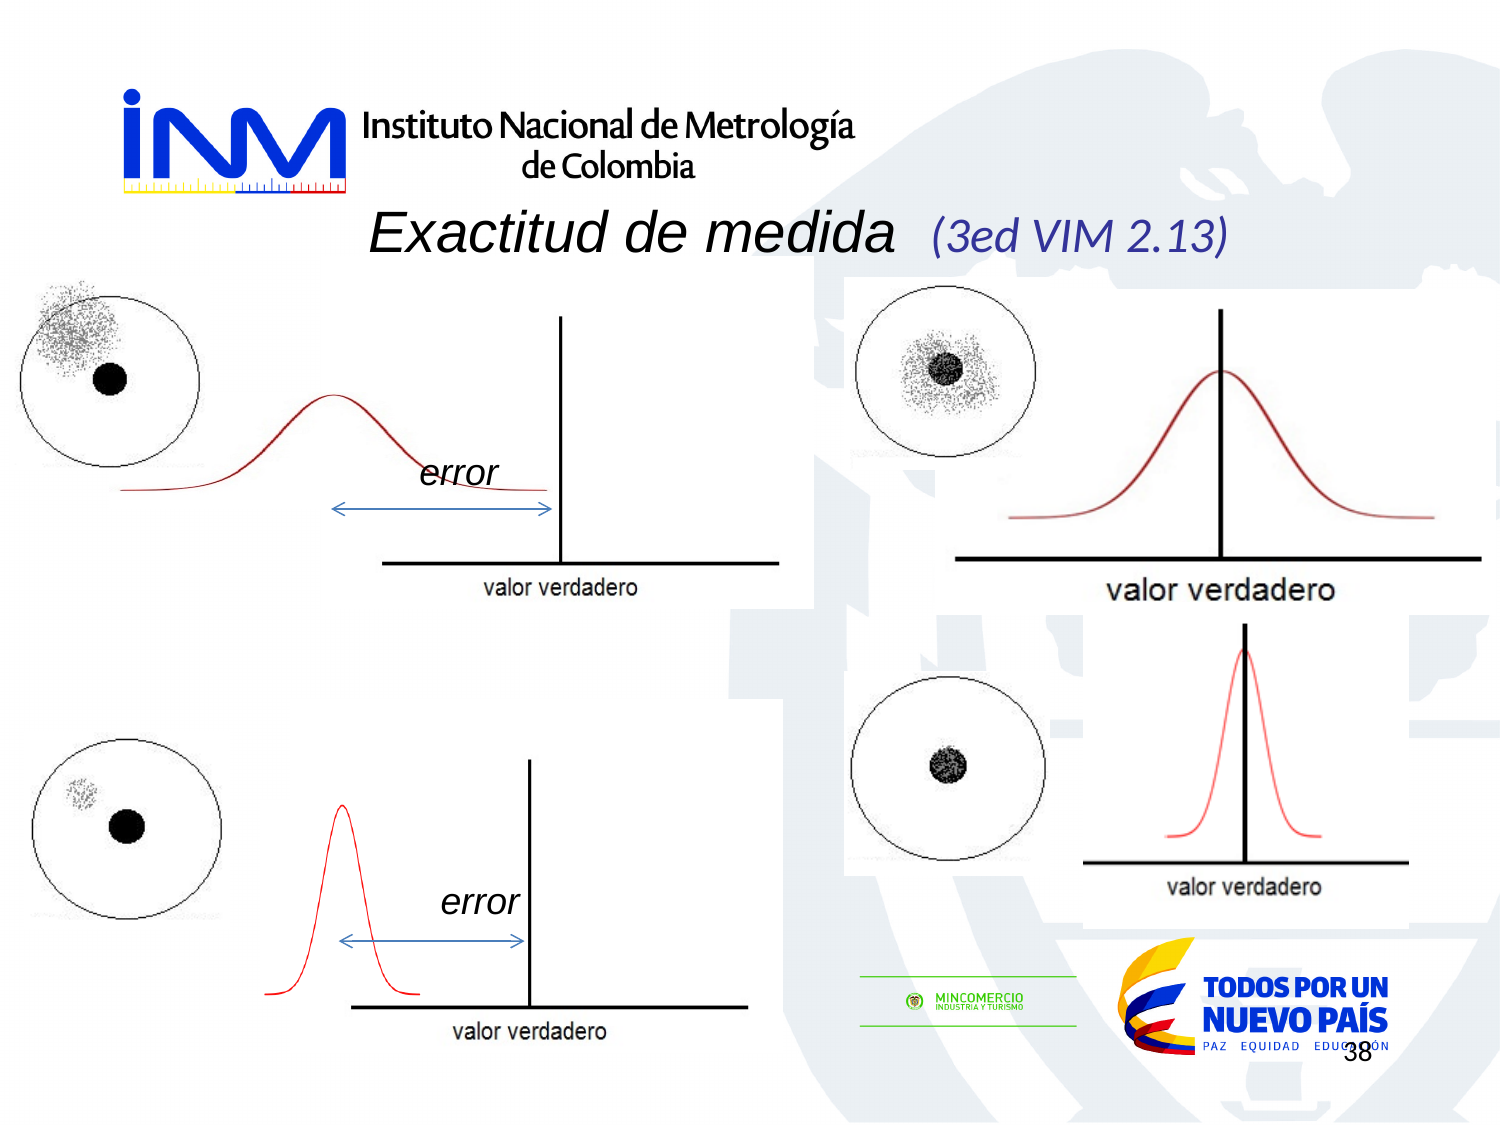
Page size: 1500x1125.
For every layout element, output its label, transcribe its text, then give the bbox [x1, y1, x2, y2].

title Exactitud de medida (3ed VIM 2.13) [210, 135, 1388, 323]
text_box 38 [1074, 1024, 1388, 1100]
picture [0, 0, 1500, 1125]
